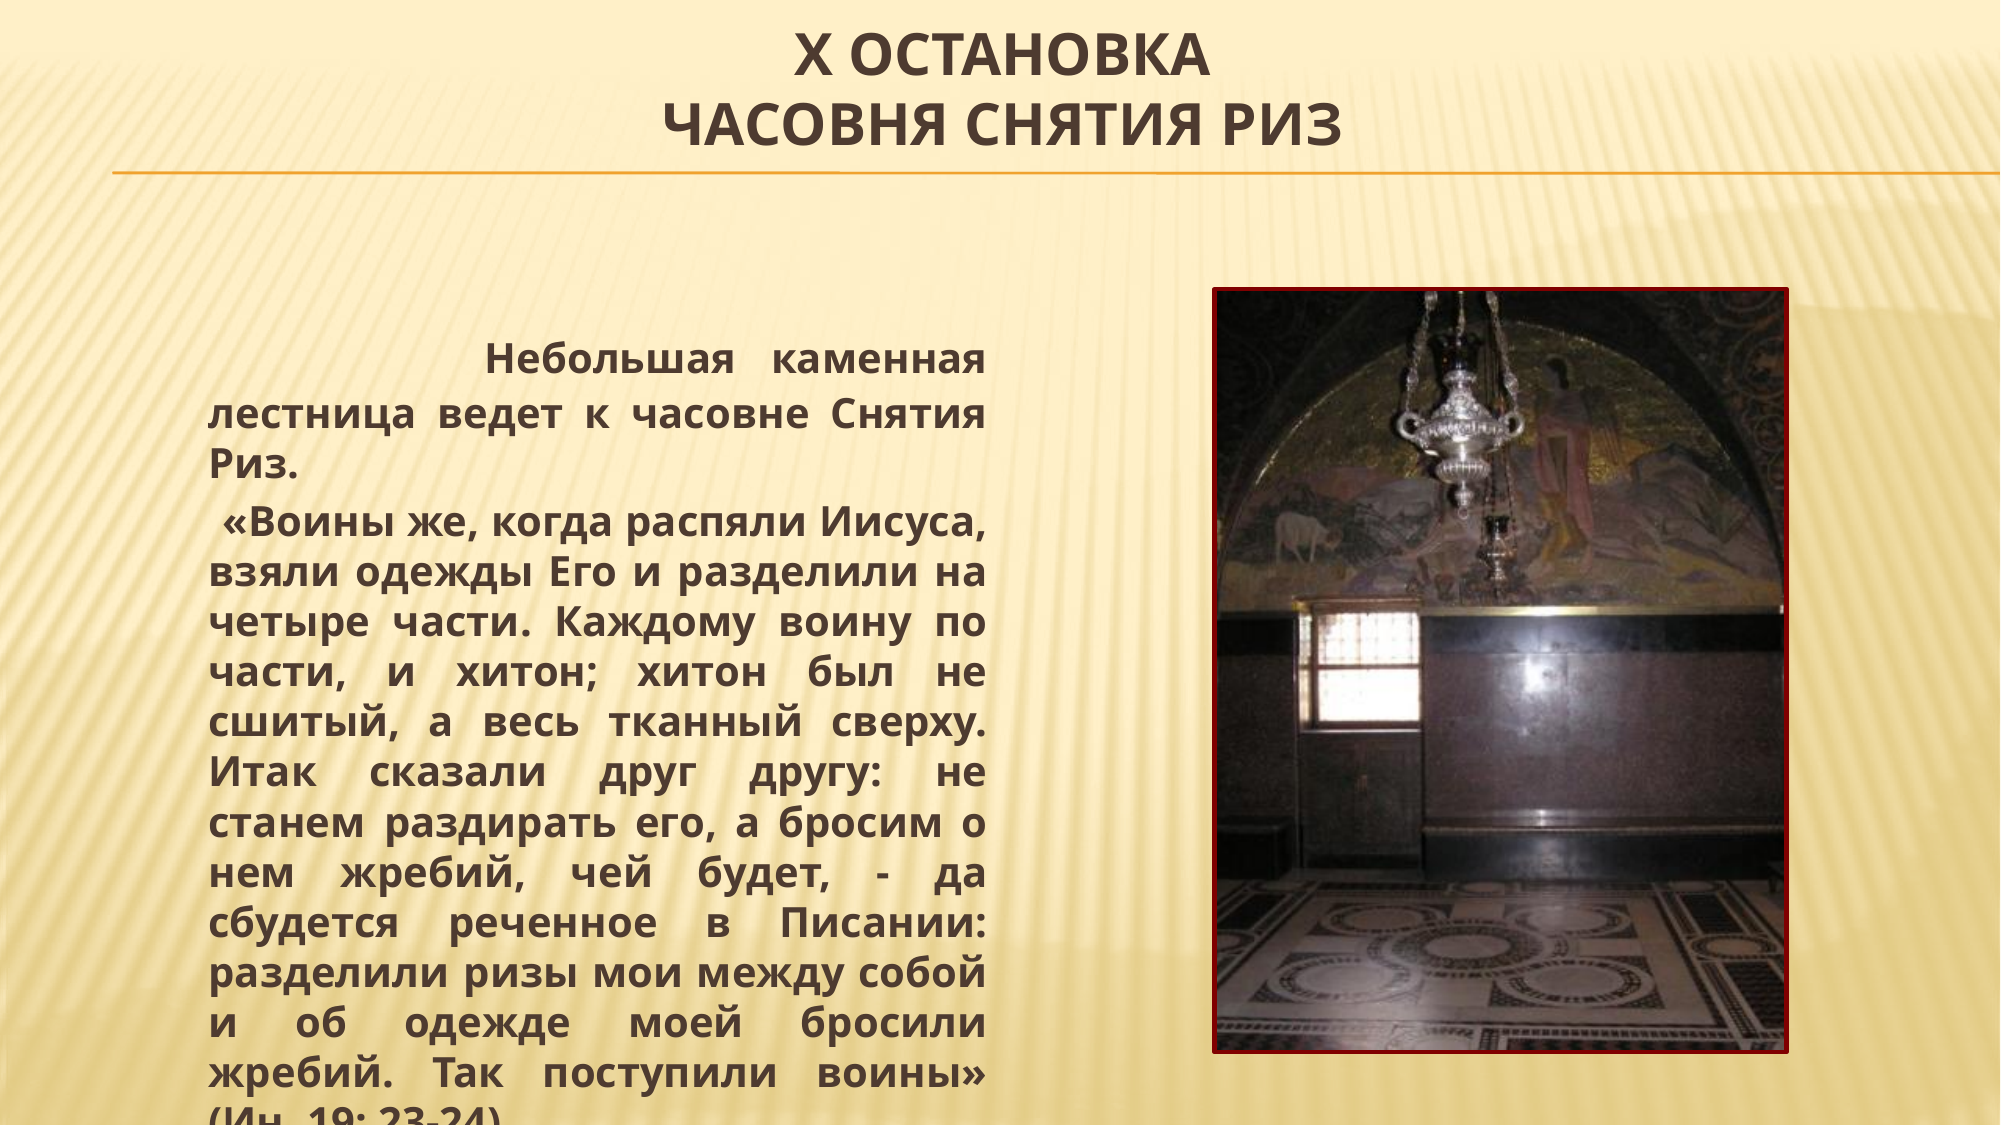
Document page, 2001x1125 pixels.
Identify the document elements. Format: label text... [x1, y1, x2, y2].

picture [1216, 291, 1785, 1051]
title X ОСТАНОВКА Часовня Снятия Риз [52, 18, 1953, 156]
list Небольшая каменная лестница ведет к часовне Снятия Риз. «Воины же, когда распяли Иисуса, взяли одежды Его и разделили на четыре части. Каждому воину по части, и хитон; хитон был не сшитый, а весь тканный сверху. Итак сказали друг другу: не станем раздирать его, а бросим о нем жребий, чей будет, - да сбудется реченное в Писании: разделили ризы мои между собой и об одежде моей бросили жребий. Так поступили воины» (Ин. 19: 23-24). [137, 299, 1003, 1014]
